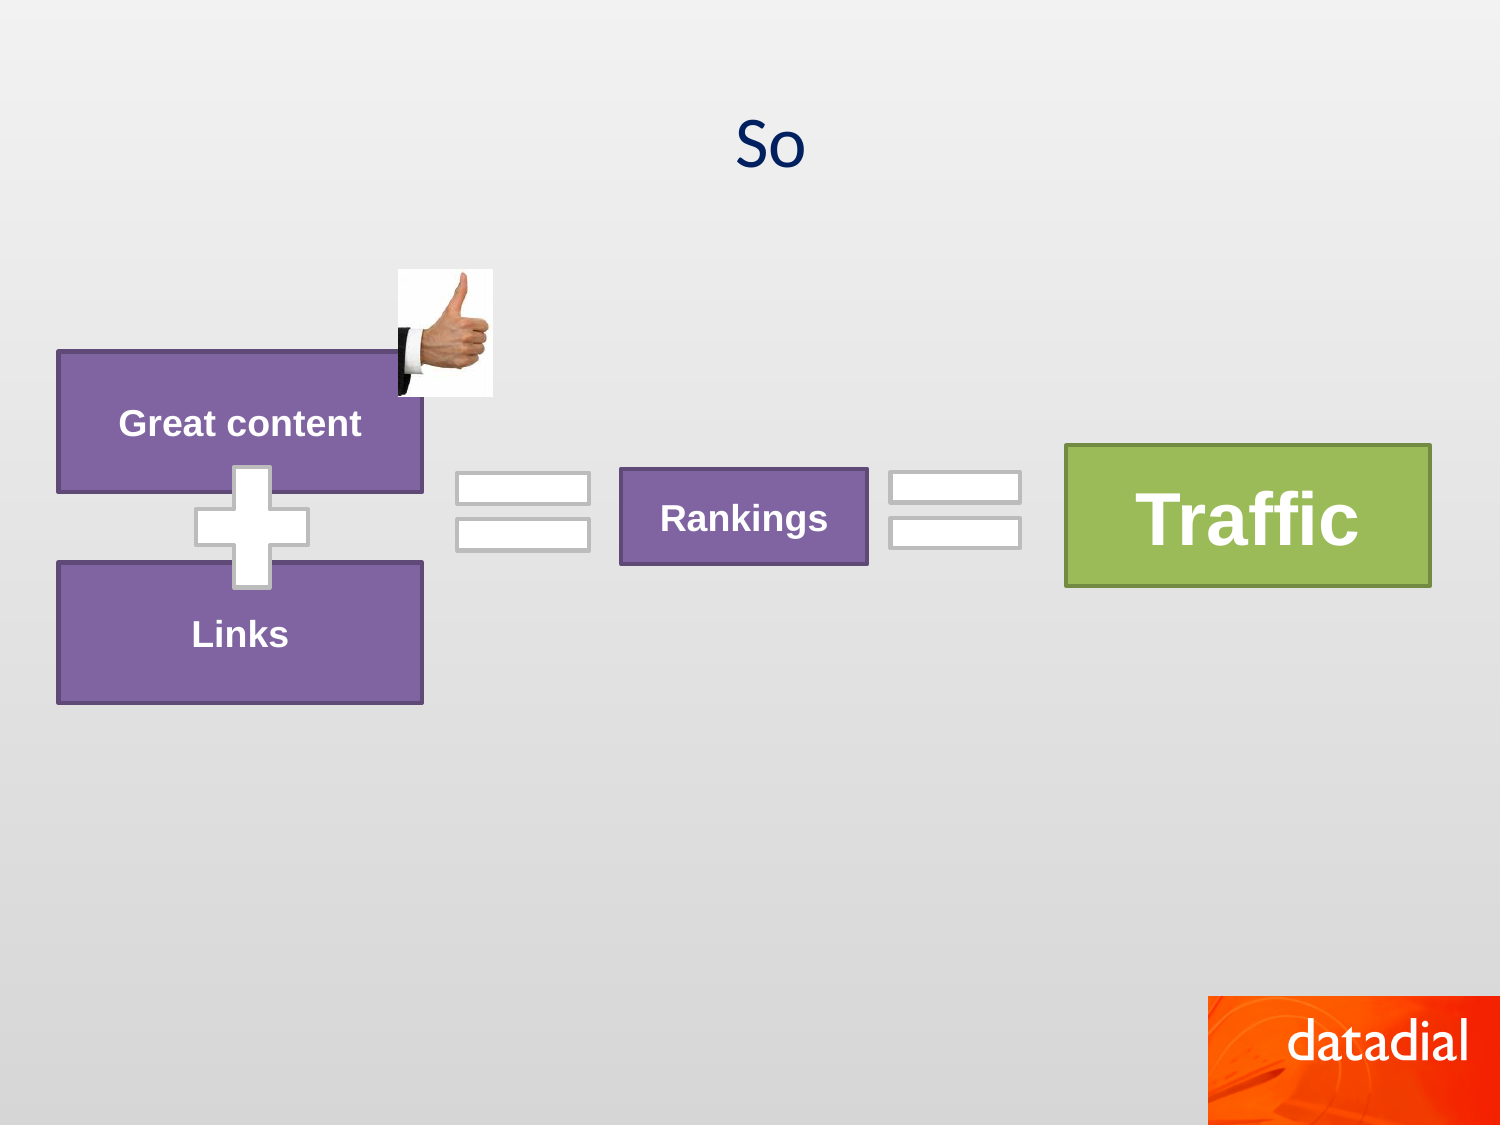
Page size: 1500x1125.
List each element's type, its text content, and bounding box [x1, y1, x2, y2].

text_box [888, 470, 1022, 505]
text_box [888, 516, 1022, 550]
picture [1208, 996, 1500, 1125]
text_box [455, 471, 591, 506]
text_box [455, 517, 591, 553]
text_box Great content [56, 349, 424, 494]
picture [398, 269, 493, 397]
text_box Links [56, 560, 424, 705]
text_box Rankings [619, 467, 869, 566]
text_box [194, 465, 310, 590]
text_box Traffic [1064, 443, 1432, 588]
title So [116, 44, 1426, 233]
